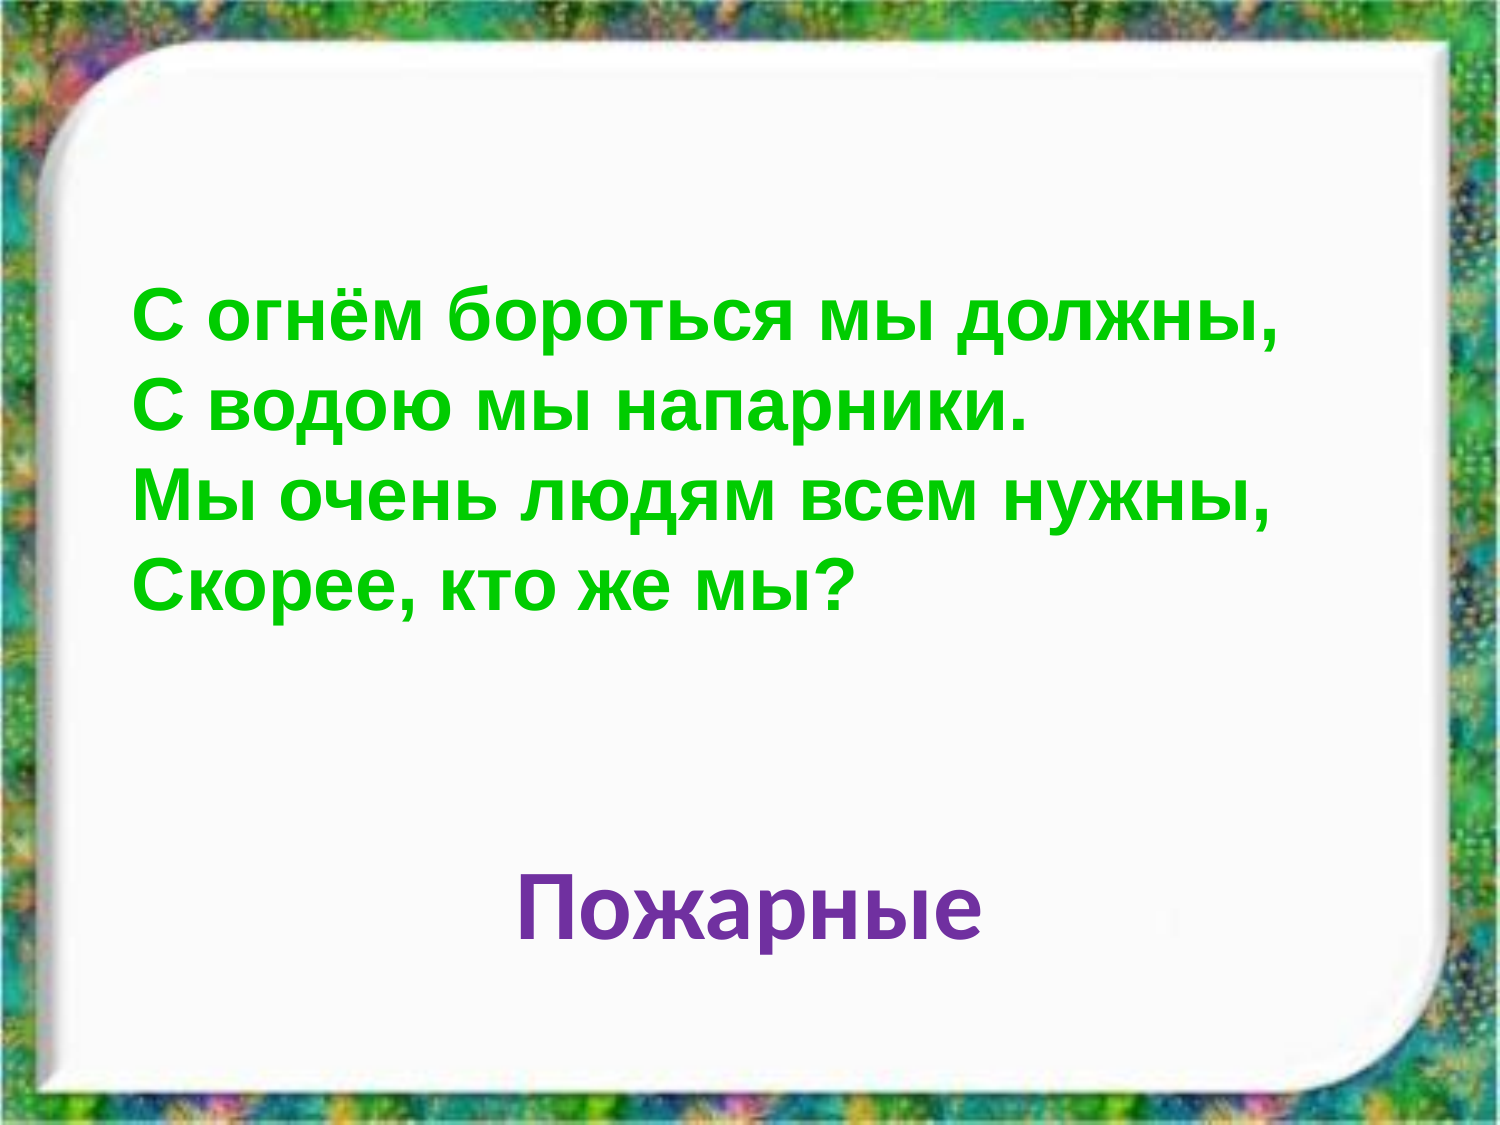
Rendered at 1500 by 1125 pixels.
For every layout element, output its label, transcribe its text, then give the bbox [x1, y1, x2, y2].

text_box С огнём бороться мы должны, С водою мы напарники. Мы очень людям всем нужны, Скорее, кто же мы? [117, 257, 1372, 633]
text_box Пожарные [187, 832, 1313, 967]
picture [0, 0, 1500, 1125]
